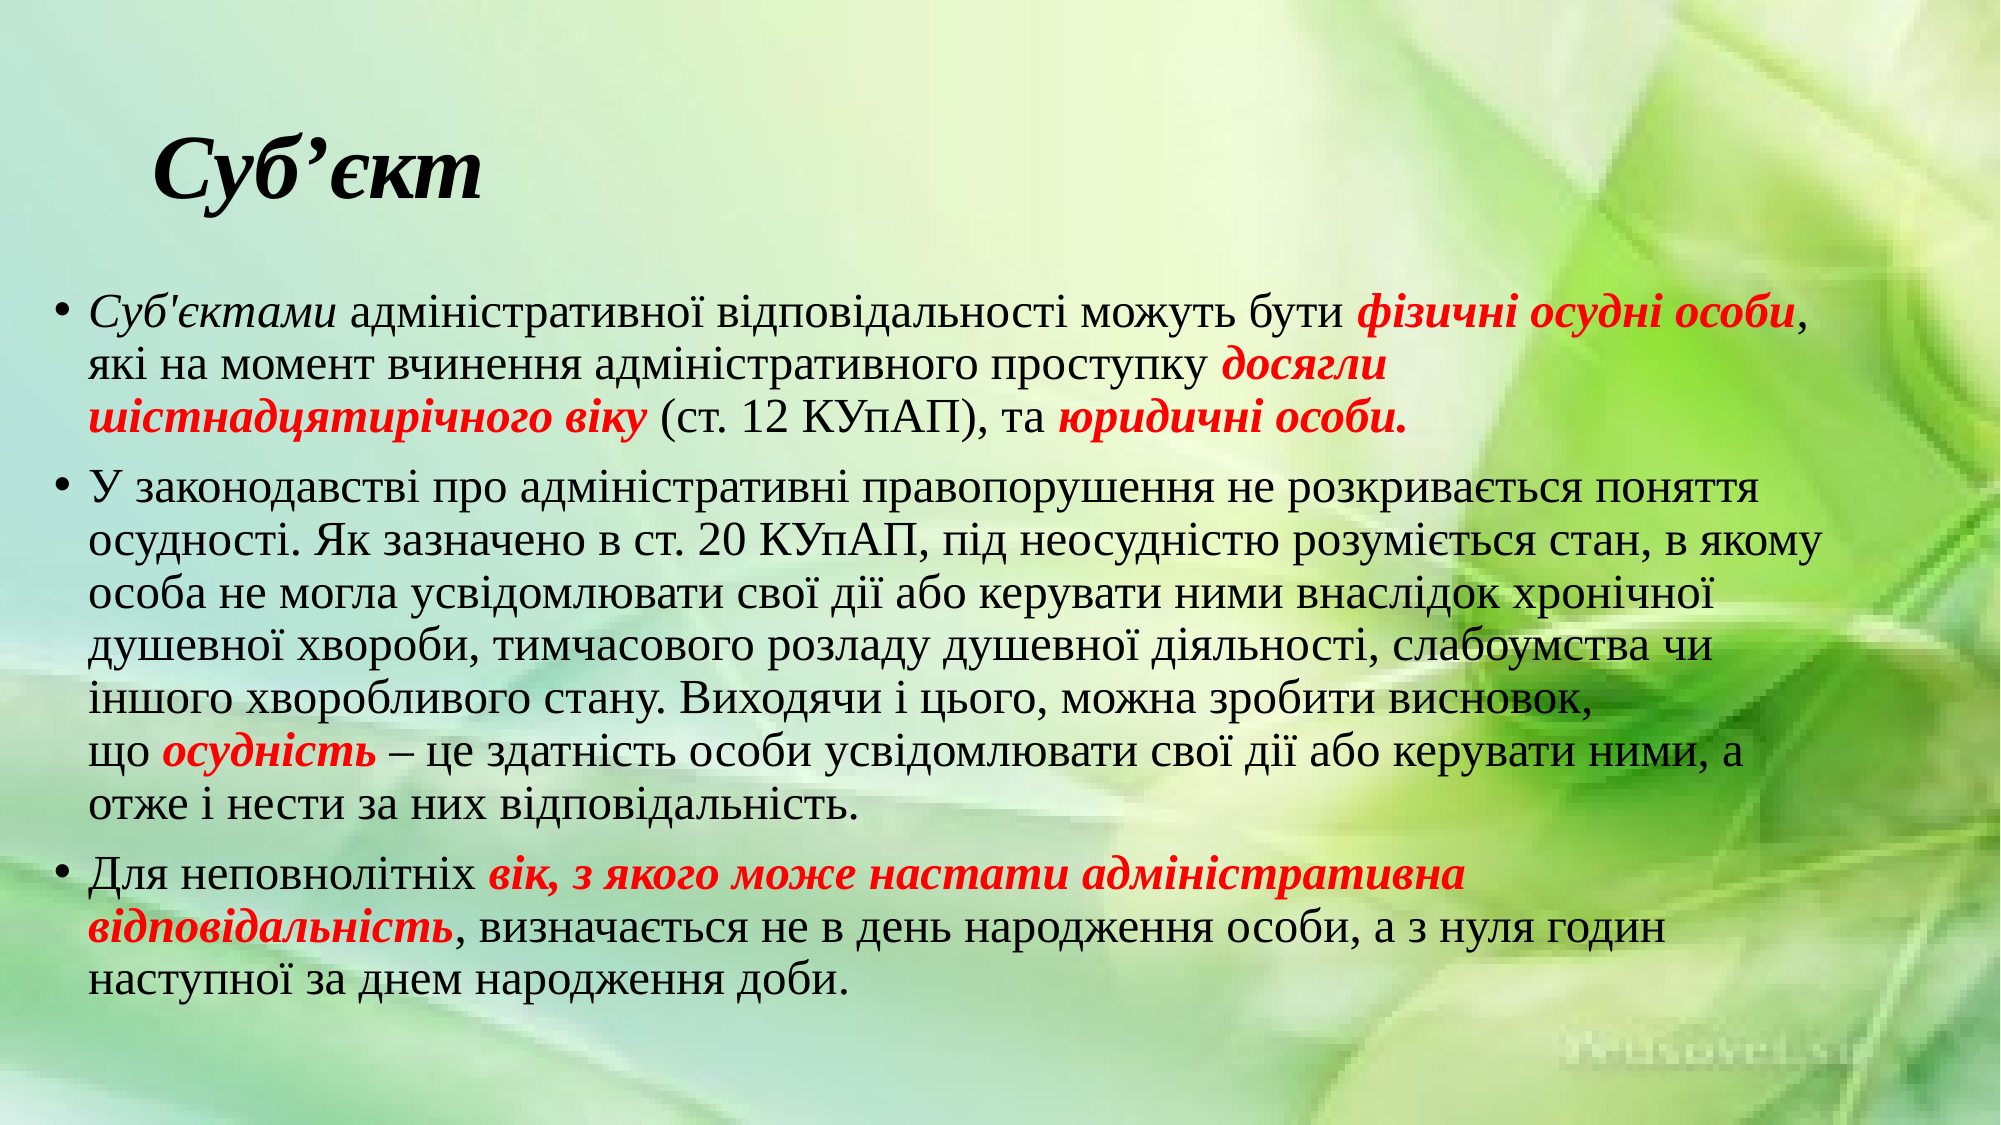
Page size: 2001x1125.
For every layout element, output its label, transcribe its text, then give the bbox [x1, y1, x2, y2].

list Суб'єктами адміністративної відповідальності можуть бути фізичні осудні особи, які на момент вчинення адміністративного проступку досягли шістнадцятирічного віку (ст. 12 КУпАП), та юридичні особи. У законодавстві про адміністративні правопорушення не розкривається поняття осудності. Як зазначено в ст. 20 КУпАП, під неосудністю розуміється стан, в якому особа не могла усвідомлювати свої дії або керувати ними внаслідок хронічної душевної хвороби, тимчасового розладу душевної діяльності, слабоумства чи іншого хворобливого стану. Виходячи і цього, можна зробити висновок, що осудність – це здатність особи усвідомлювати свої дії або керувати ними, а отже і нести за них відповідальність. Для неповнолітніх вік, з якого може настати адміністративна відповідальність, визначається не в день народження особи, а з нуля годин наступної за днем народження доби. [39, 277, 1863, 1014]
title Суб’єкт [137, 59, 1863, 277]
picture [0, 0, 2001, 1125]
